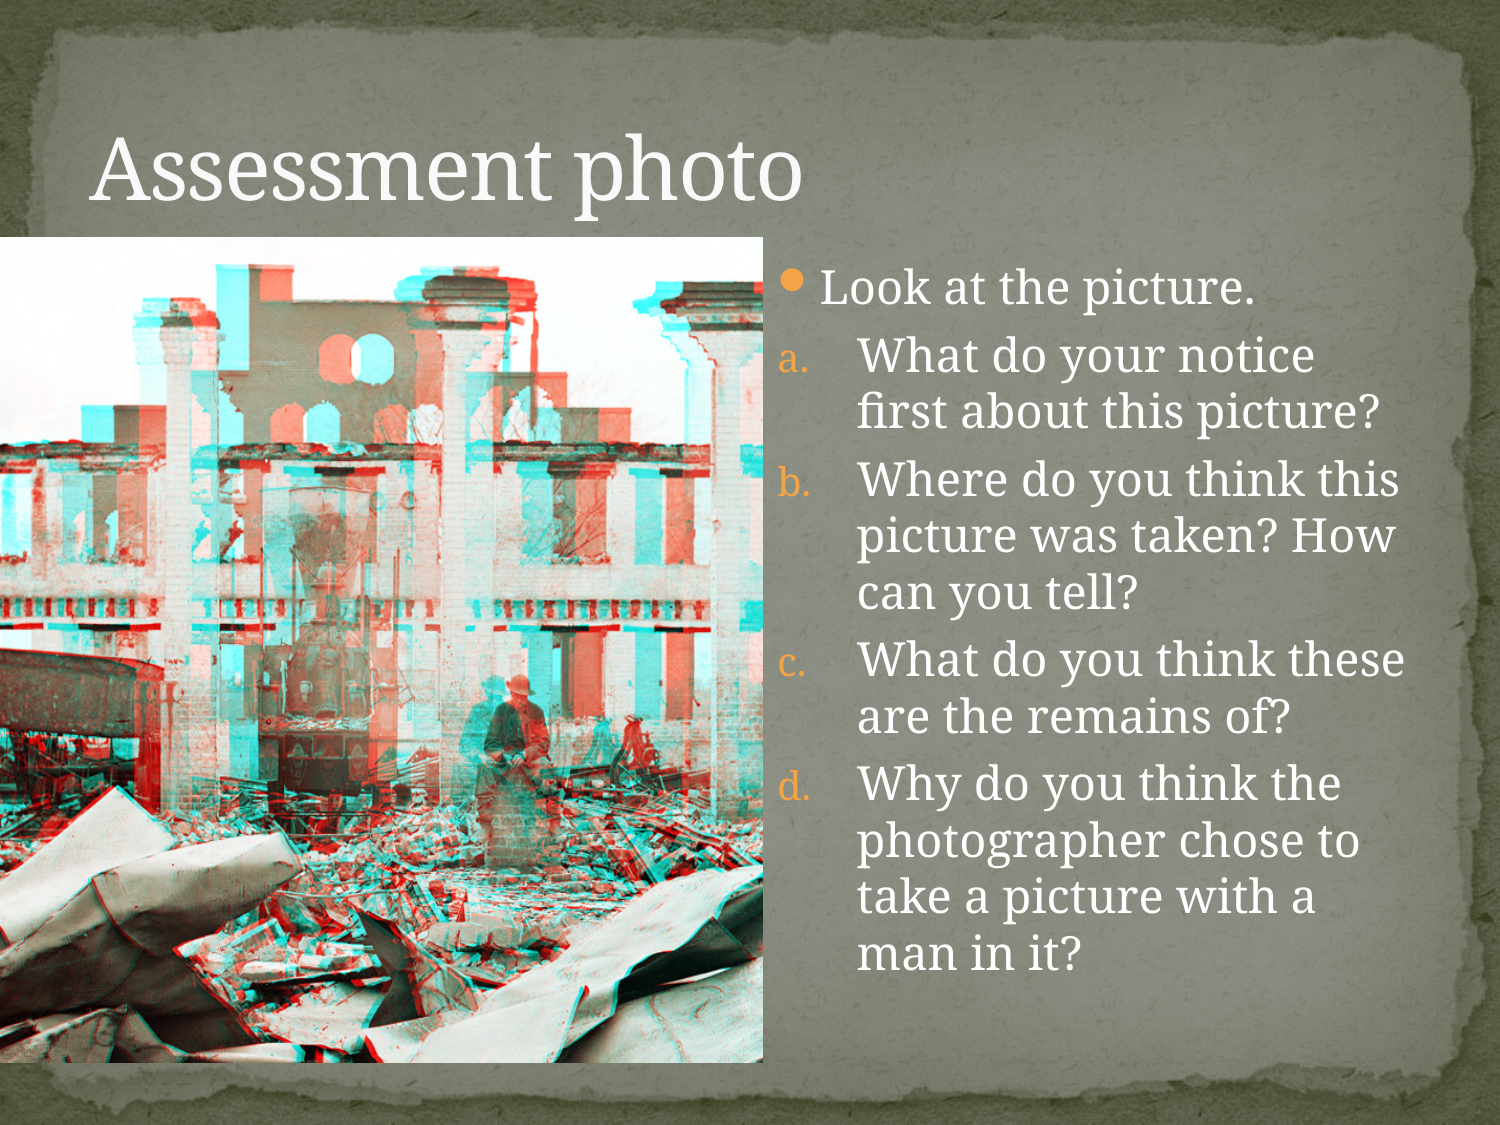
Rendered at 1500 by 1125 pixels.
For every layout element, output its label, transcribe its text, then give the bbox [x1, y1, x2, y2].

title Assessment photo [74, 24, 1425, 225]
list Look at the picture. What do your notice first about this picture? Where do you think this picture was taken? How can you tell? What do you think these are the remains of? Why do you think the photographer chose to take a picture with a man in it? [771, 249, 1429, 1000]
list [0, 239, 762, 1063]
